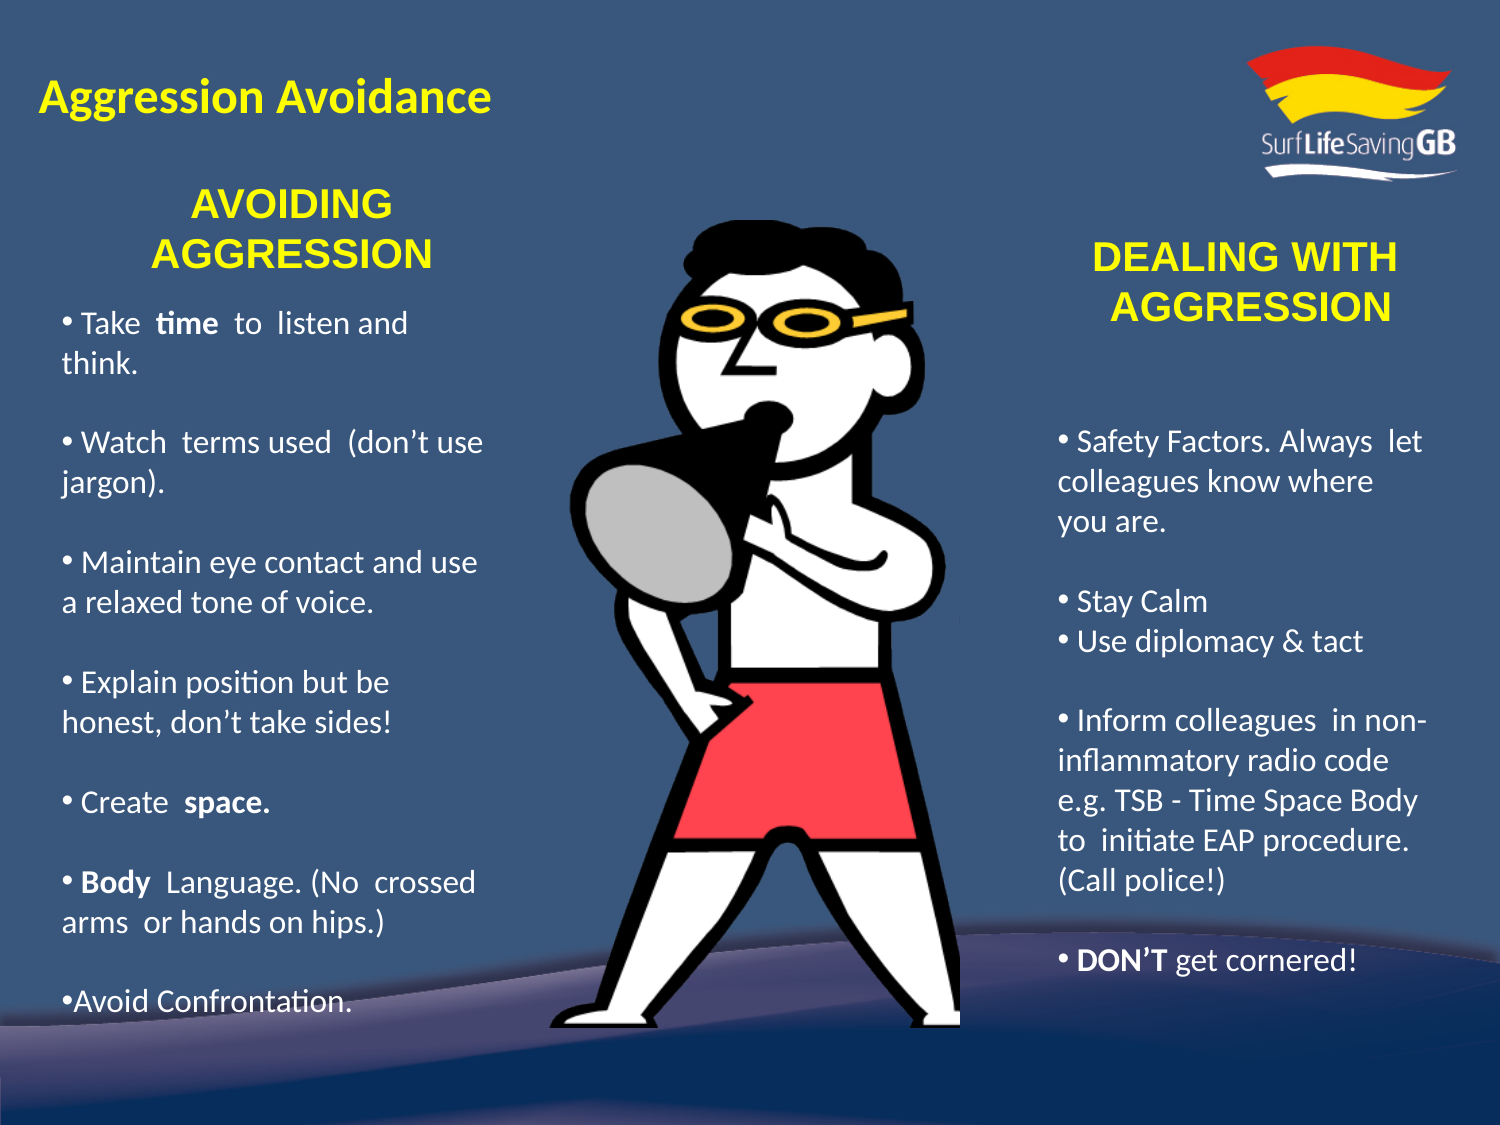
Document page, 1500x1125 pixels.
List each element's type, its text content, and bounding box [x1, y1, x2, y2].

text_box DEALING WITH AGGRESSION [1077, 222, 1425, 338]
picture [0, 0, 1500, 1125]
title Aggression Avoidance [23, 0, 1074, 188]
text_box AVOIDING AGGRESSION [38, 169, 546, 284]
text_box Take time to listen and think. Watch terms used (don’t use jargon). Maintain eye contact and use a relaxed tone of voice. Explain position but be honest, don’t take sides! Create space. Body Language. (No crossed arms or hands on hips.) Avoid Confrontation. [46, 293, 508, 1062]
text_box Safety Factors. Always let colleagues know where you are. Stay Calm Use diplomacy & tact Inform colleagues in non-inflammatory radio code e.g. TSB - Time Space Body to initiate EAP procedure. (Call police!) DON’T get cornered! [1042, 371, 1454, 986]
